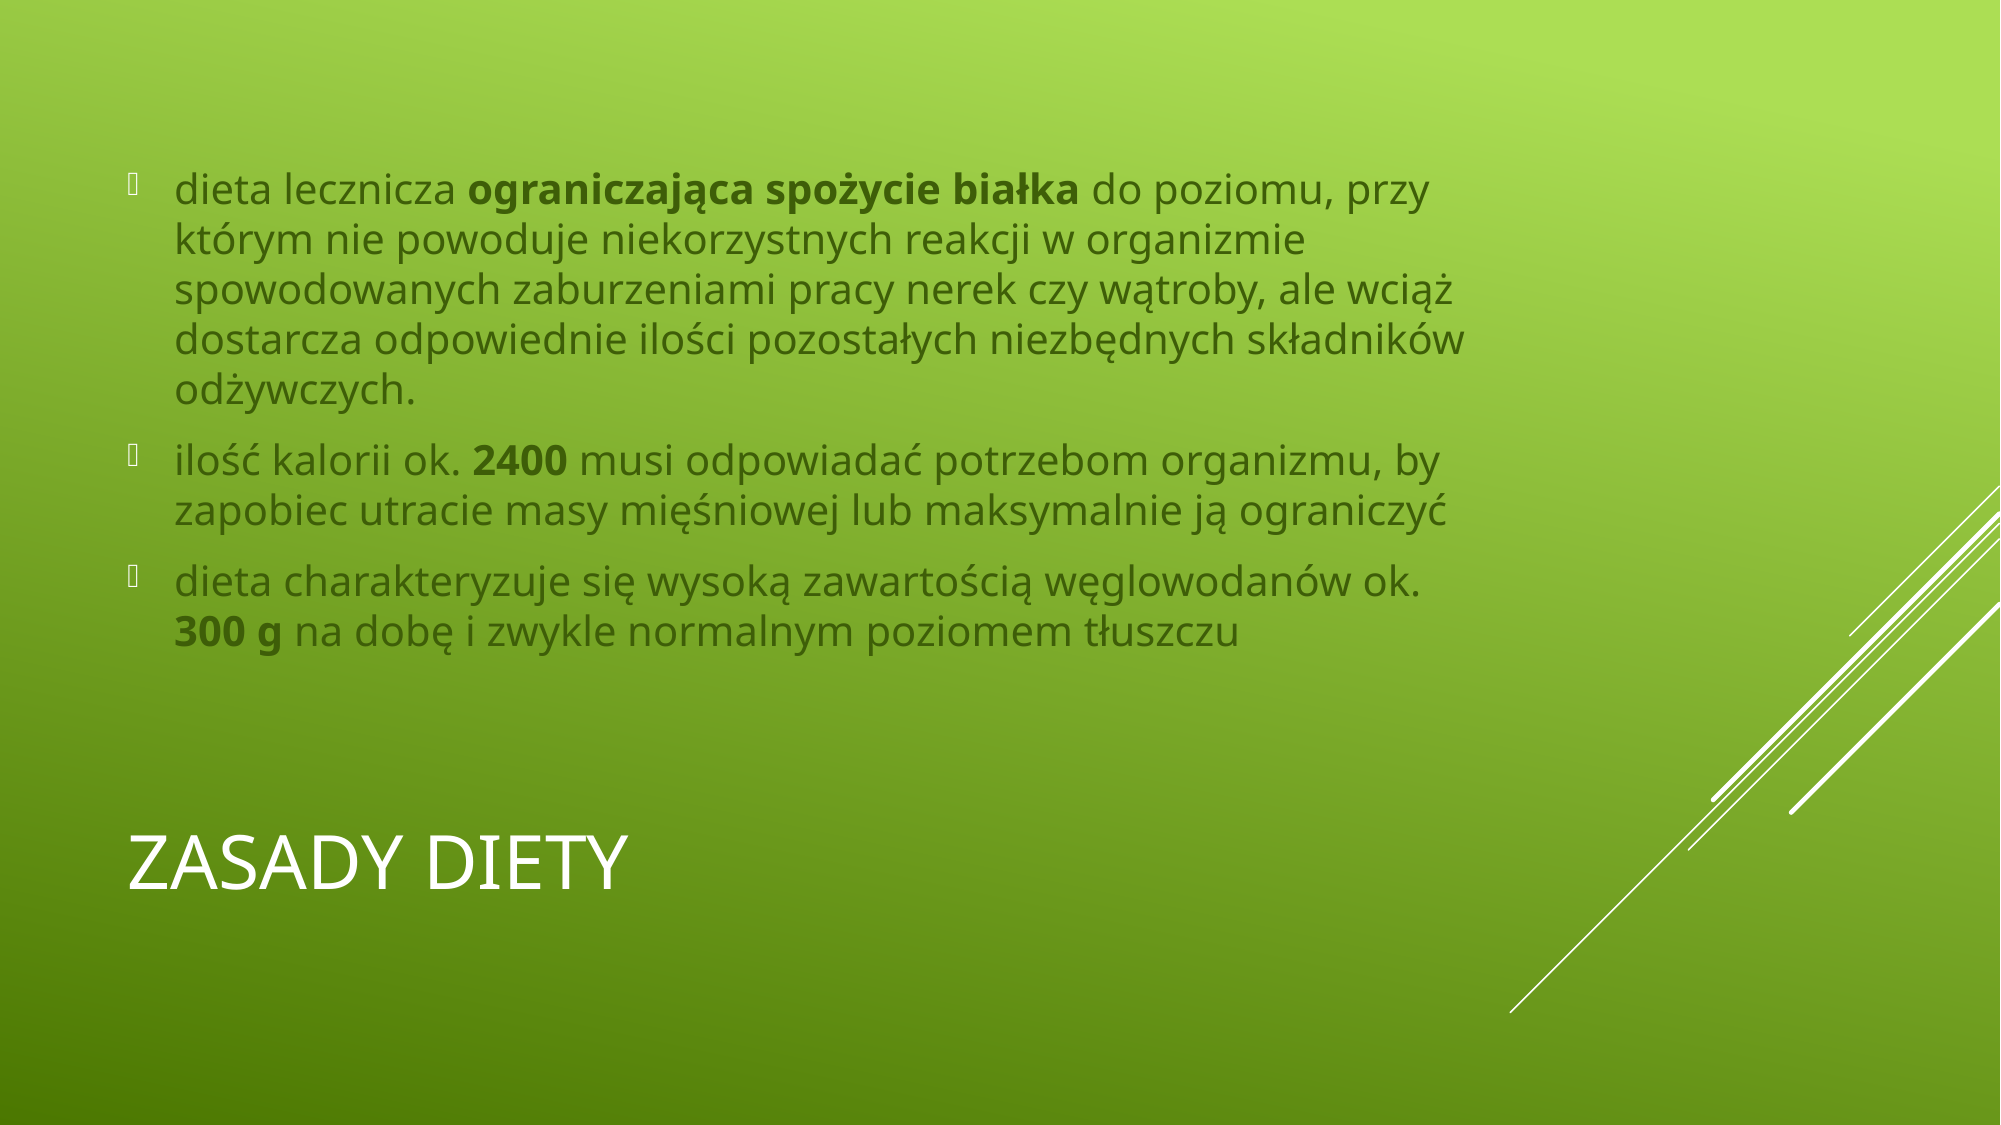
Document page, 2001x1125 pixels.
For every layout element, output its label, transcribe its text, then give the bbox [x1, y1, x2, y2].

title ZASADY DIETY [112, 736, 1513, 984]
list dieta lecznicza ograniczająca spożycie białka do poziomu, przy którym nie powoduje niekorzystnych reakcji w organizmie spowodowanych zaburzeniami pracy nerek czy wątroby, ale wciąż dostarcza odpowiednie ilości pozostałych niezbędnych składników odżywczych. ilość kalorii ok. 2400 musi odpowiadać potrzebom organizmu, by zapobiec utracie masy mięśniowej lub maksymalnie ją ograniczyć dieta charakteryzuje się wysoką zawartością węglowodanów ok. 300 g na dobę i zwykle normalnym poziomem tłuszczu [112, 112, 1513, 706]
